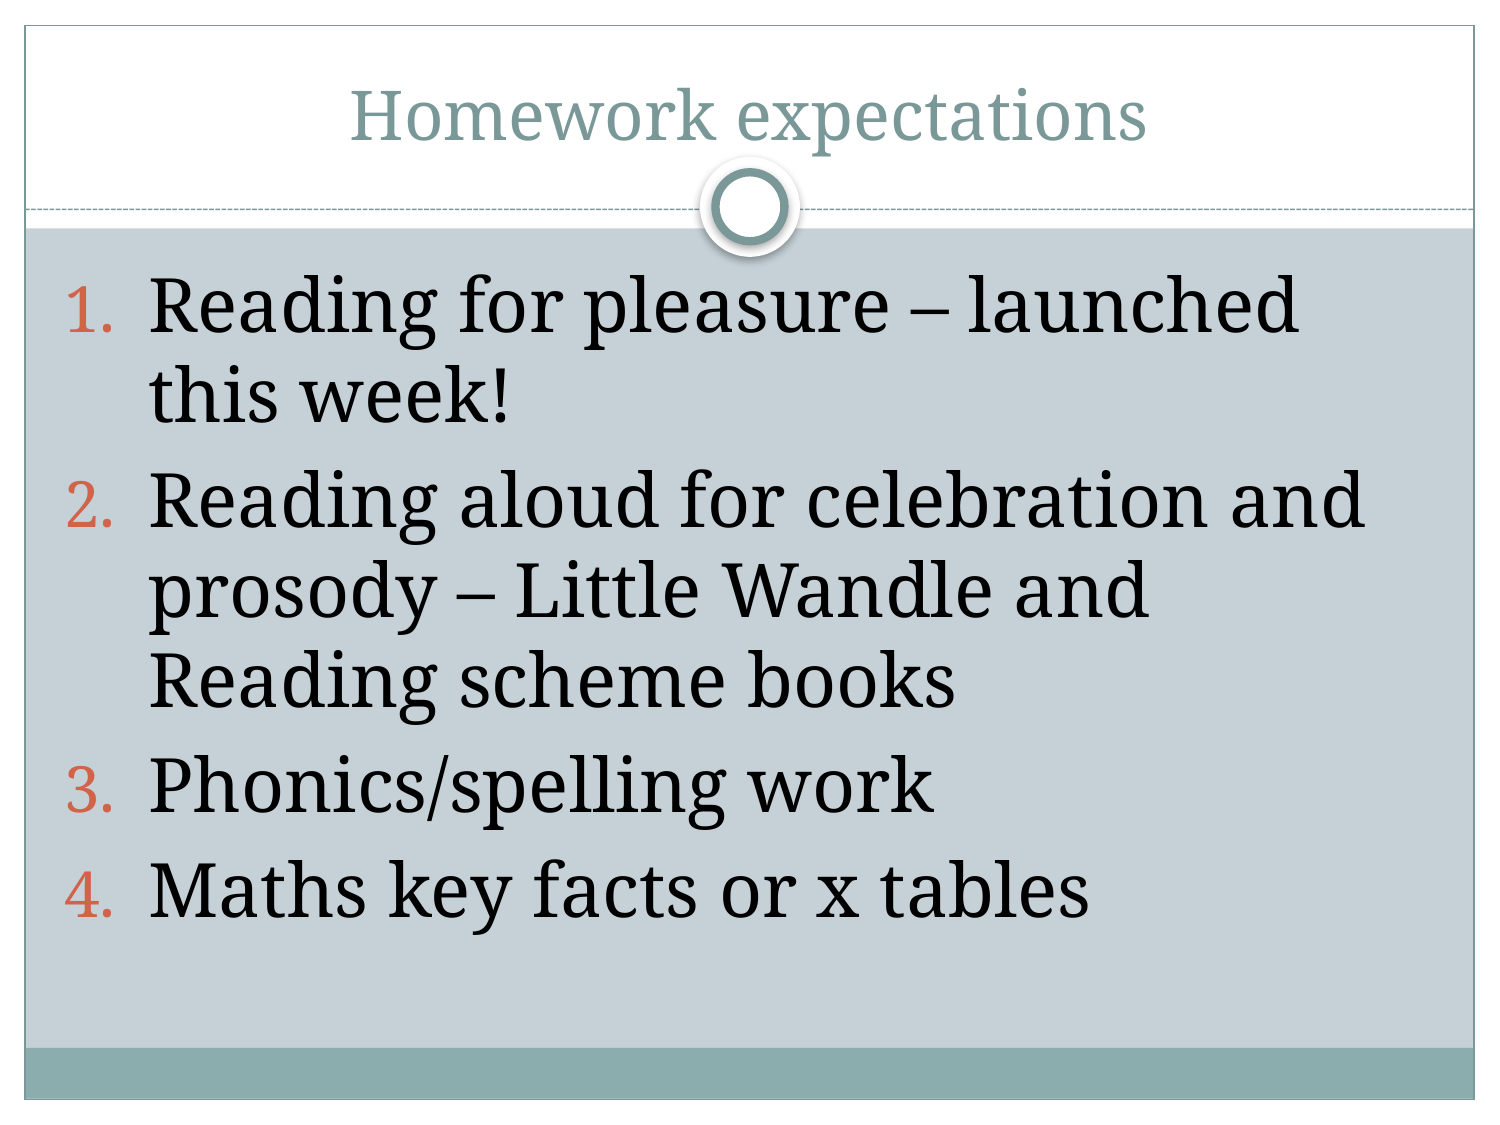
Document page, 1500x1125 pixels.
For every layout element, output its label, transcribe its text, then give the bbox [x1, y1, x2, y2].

title Homework expectations [49, 37, 1450, 162]
list Reading for pleasure – launched this week! Reading aloud for celebration and prosody – Little Wandle and Reading scheme books Phonics/spelling work Maths key facts or x tables [49, 250, 1445, 1001]
